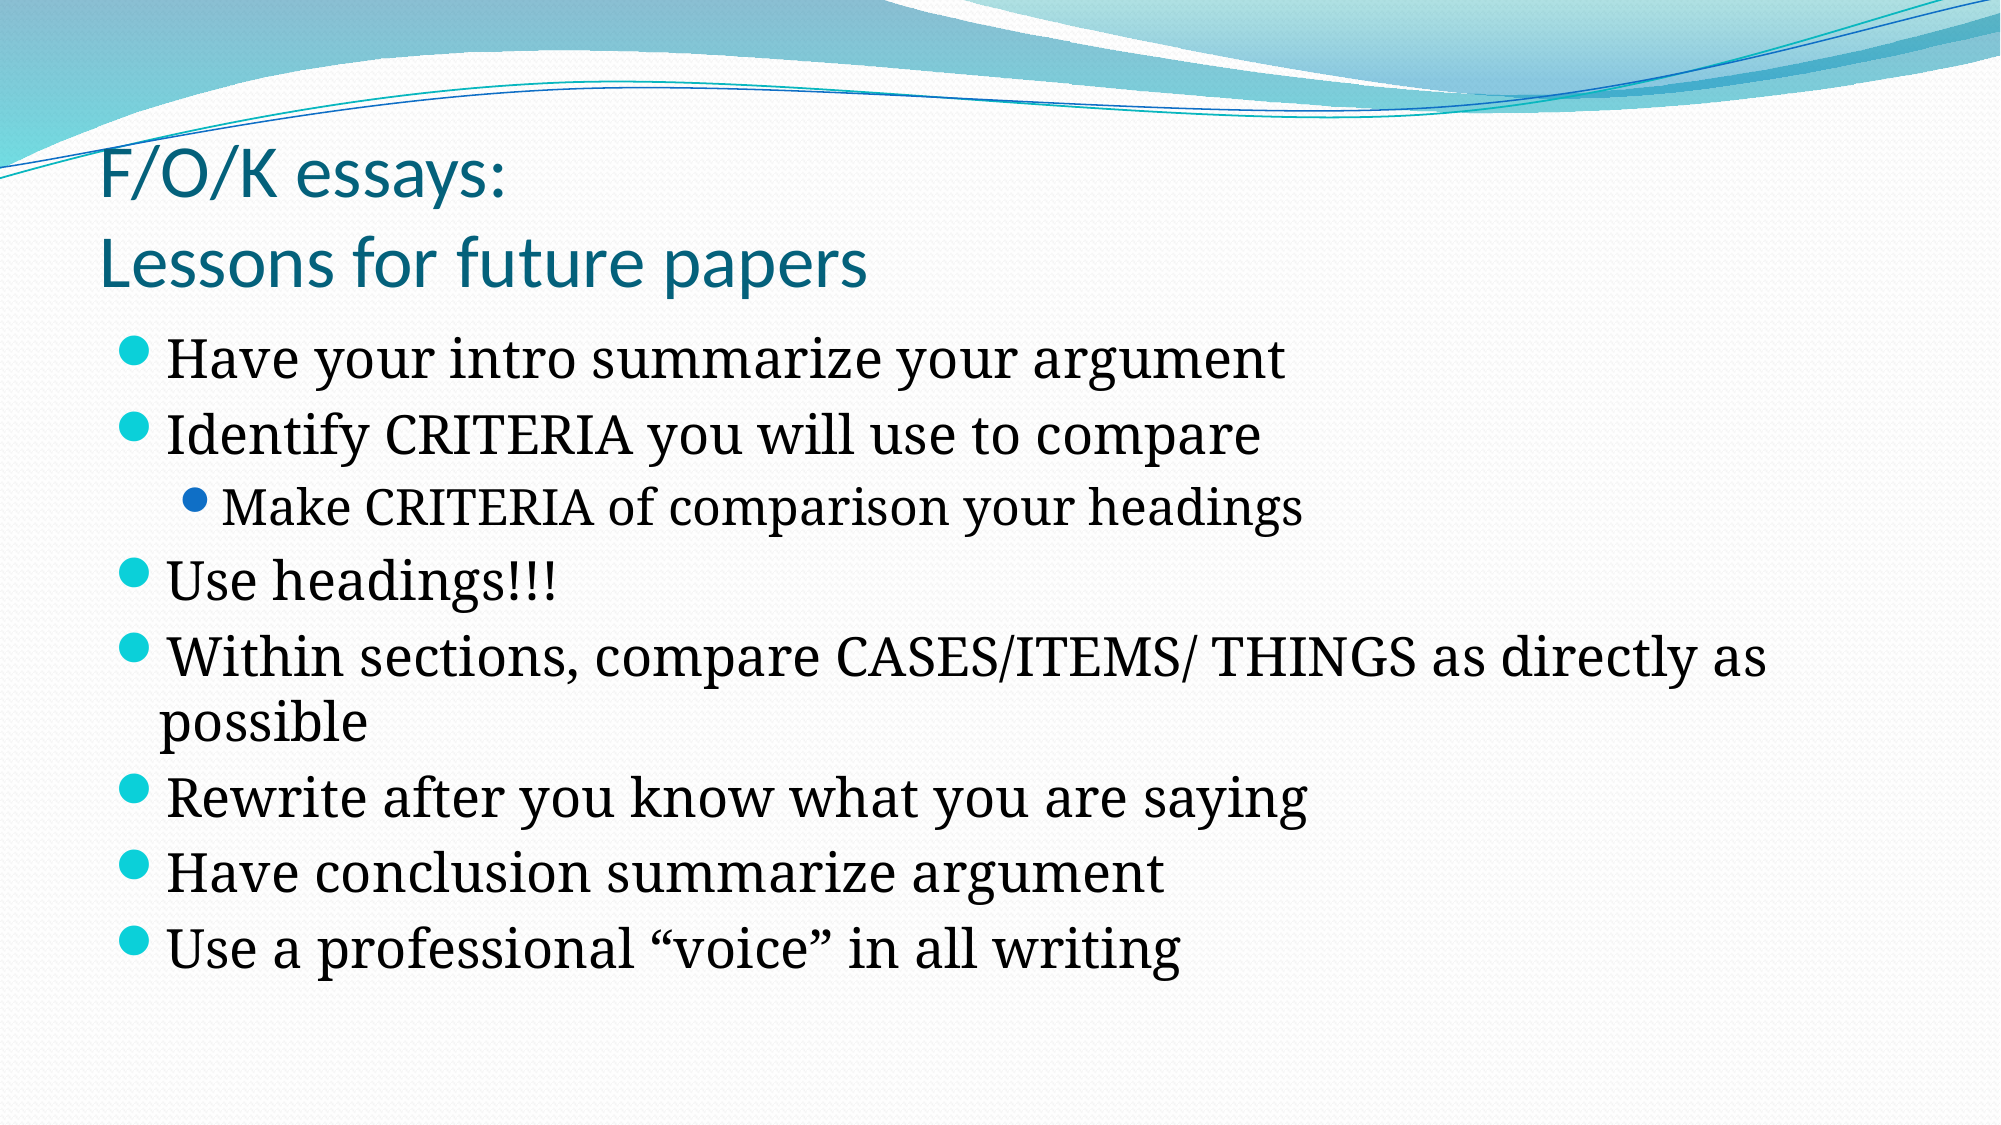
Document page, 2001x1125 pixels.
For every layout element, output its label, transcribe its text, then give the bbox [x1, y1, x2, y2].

list Have your intro summarize your argument Identify CRITERIA you will use to compare Make CRITERIA of comparison your headings Use headings!!! Within sections, compare CASES/ITEMS/ THINGS as directly as possible Rewrite after you know what you are saying Have conclusion summarize argument Use a professional “voice” in all writing [99, 317, 1900, 1038]
title F/O/K essays: Lessons for future papers [99, 115, 1900, 303]
